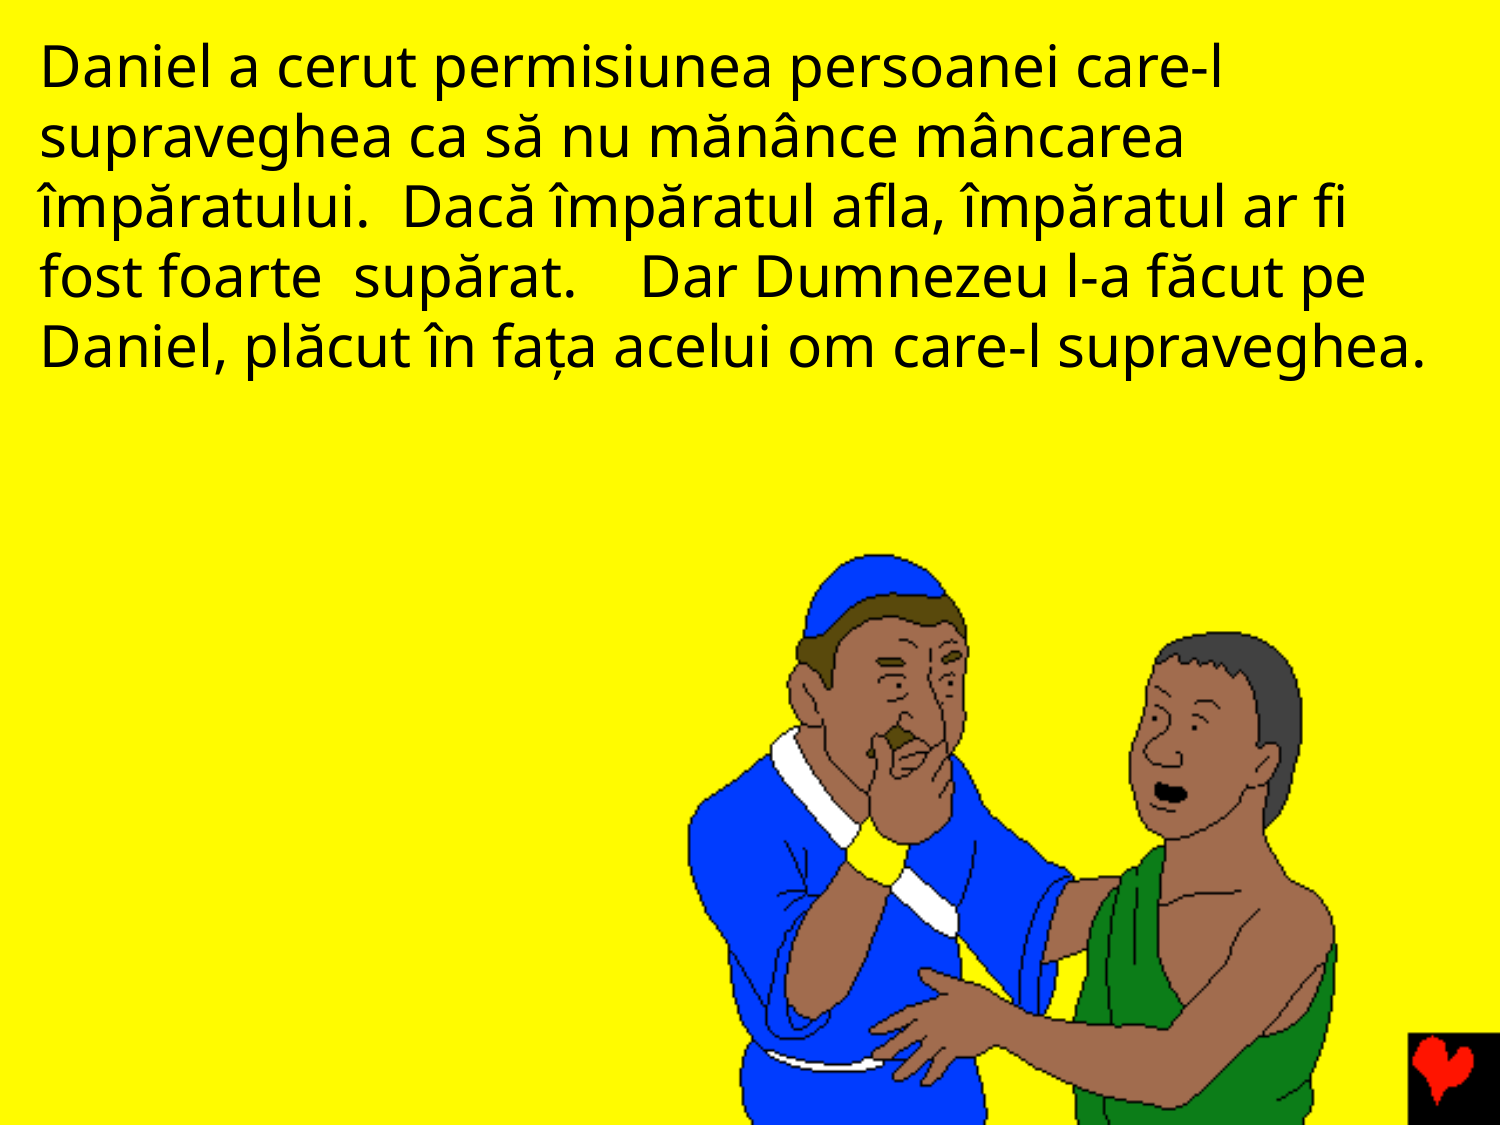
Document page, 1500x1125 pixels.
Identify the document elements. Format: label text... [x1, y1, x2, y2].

text_box [0, 0, 1500, 1125]
title Daniel a cerut permisiunea persoanei care-l supraveghea ca să nu mănânce mâncarea împăratului. Dacă împăratul afla, împăratul ar fi fost foarte supărat. Dar Dumnezeu l-a făcut pe Daniel, plăcut în fața acelui om care-l supraveghea. [37, 27, 1460, 380]
